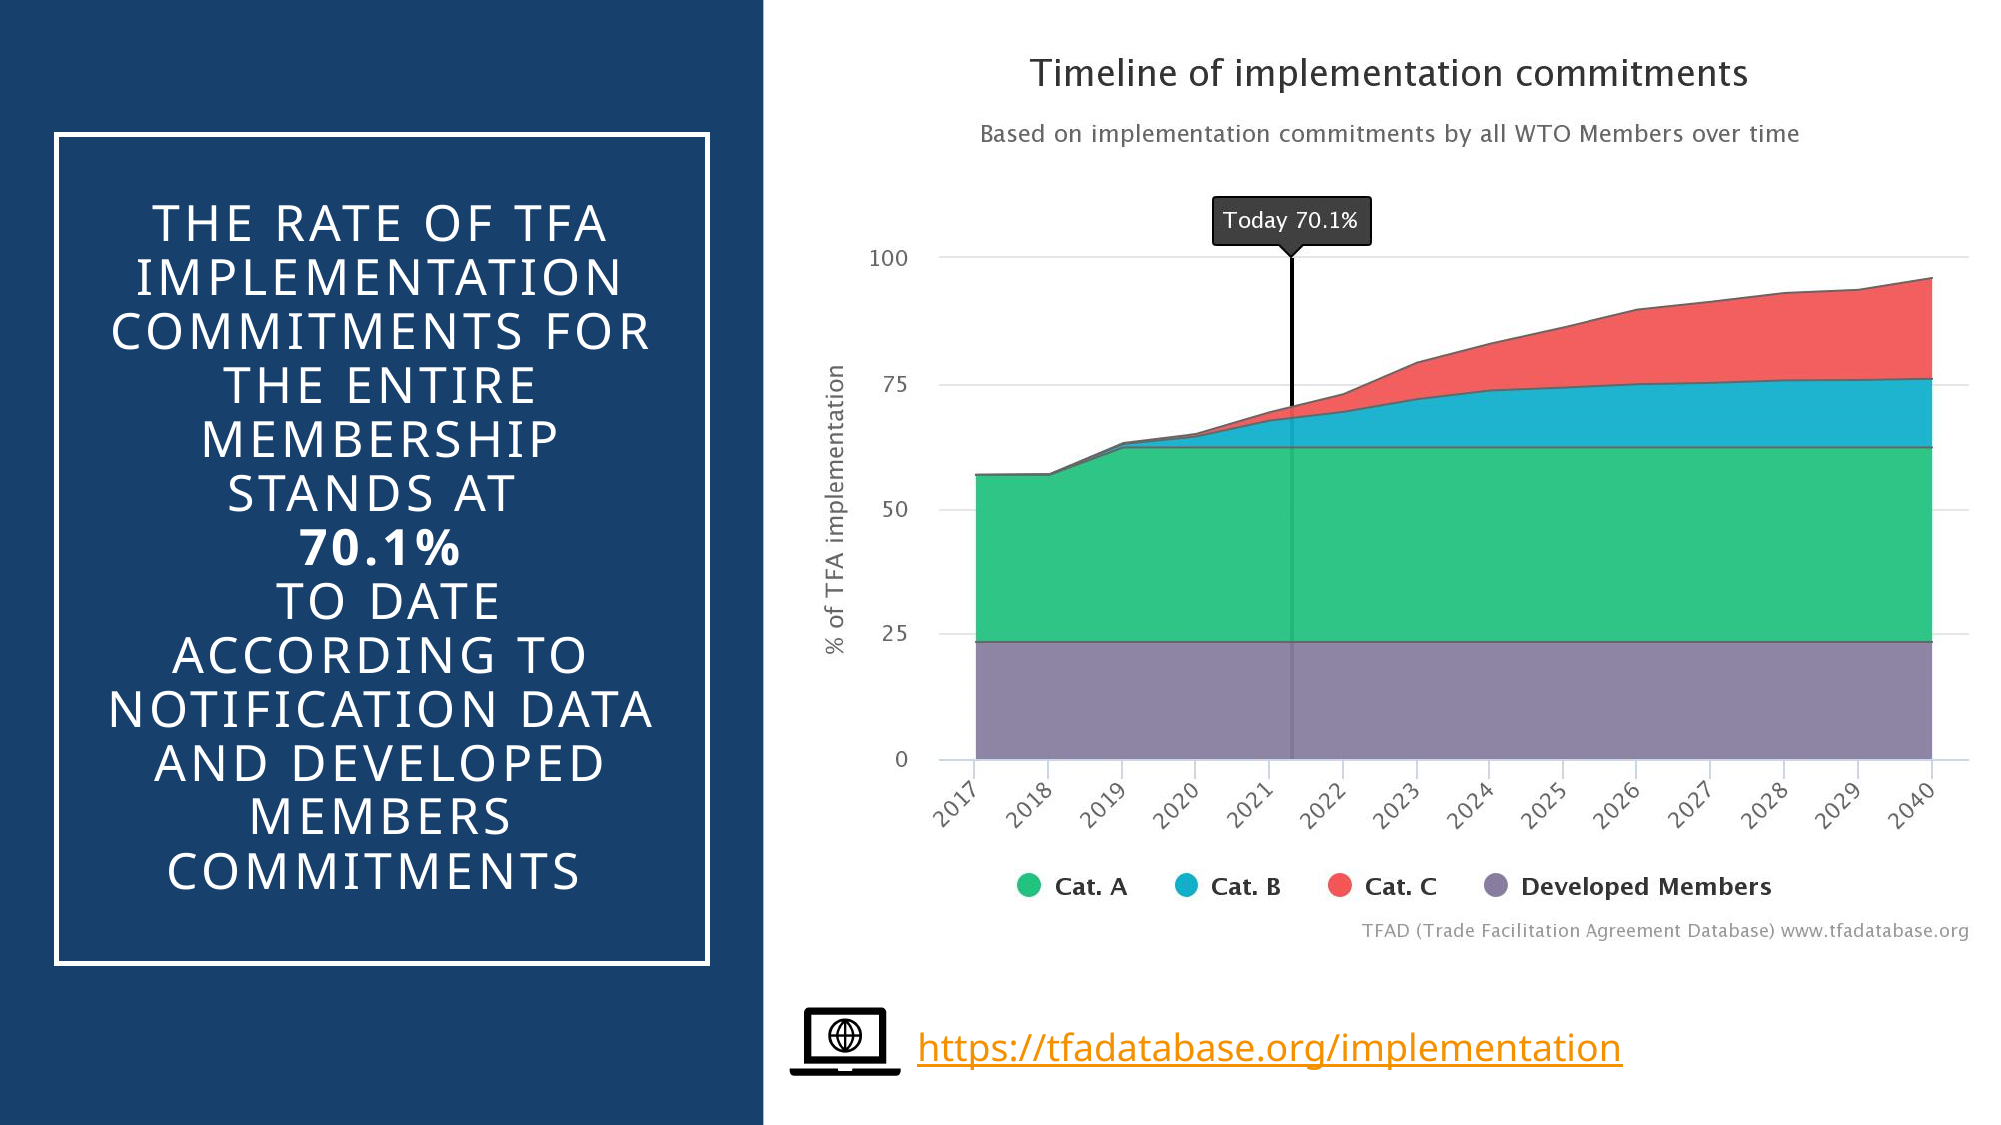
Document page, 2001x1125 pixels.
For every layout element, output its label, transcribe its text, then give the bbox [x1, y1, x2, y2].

picture [787, 983, 903, 1100]
picture [791, 38, 1988, 946]
text_box [764, 0, 2000, 1125]
text_box [0, 0, 764, 1125]
text_box https://tfadatabase.org/implementation [902, 1016, 2000, 1125]
title The Rate of tfa implementation commitments for the entire membership stands at 70.1% to date according to notification data and developed members commitments [54, 132, 710, 966]
